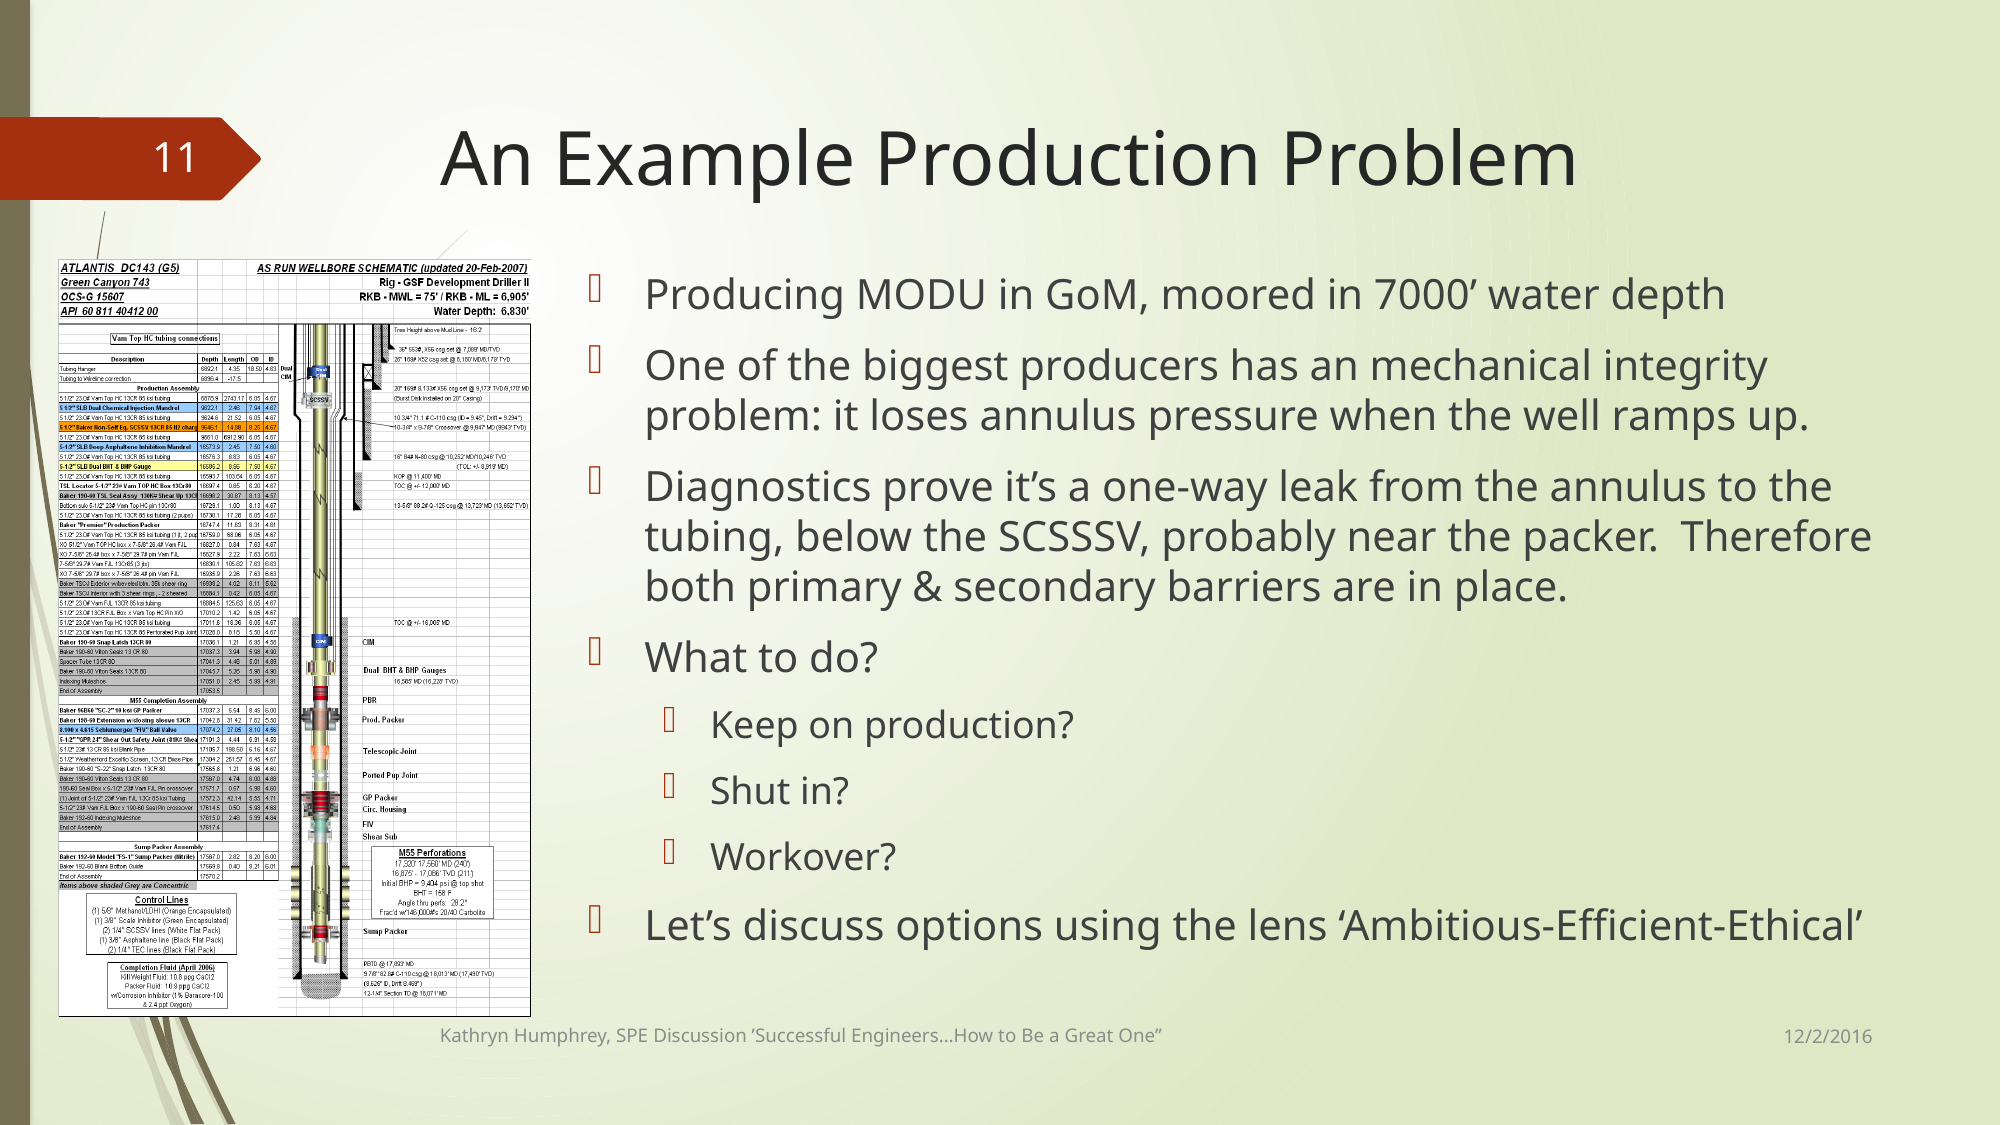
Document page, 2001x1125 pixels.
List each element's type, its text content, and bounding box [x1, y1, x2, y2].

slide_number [1699, 1005, 1888, 1067]
list Producing MODU in GoM, moored in 7000’ water depth One of the biggest producers has an mechanical integrity problem: it loses annulus pressure when the well ramps up. Diagnostics prove it’s a one-way leak from the annulus to the tubing, below the SCSSSV, probably near the packer. Therefore both primary & secondary barriers are in place. What to do? Keep on production? Shut in? Workover? Let’s discuss options using the lens ‘Ambitious-Efficient-Ethical’ [573, 260, 1967, 1017]
picture [58, 259, 532, 1018]
slide_number 11 [87, 129, 216, 190]
footer Kathryn Humphrey, SPE Discussion ’Successful Engineers…How to Be a Great One” [424, 1006, 1675, 1067]
title An Example Production Problem [425, 102, 1888, 313]
